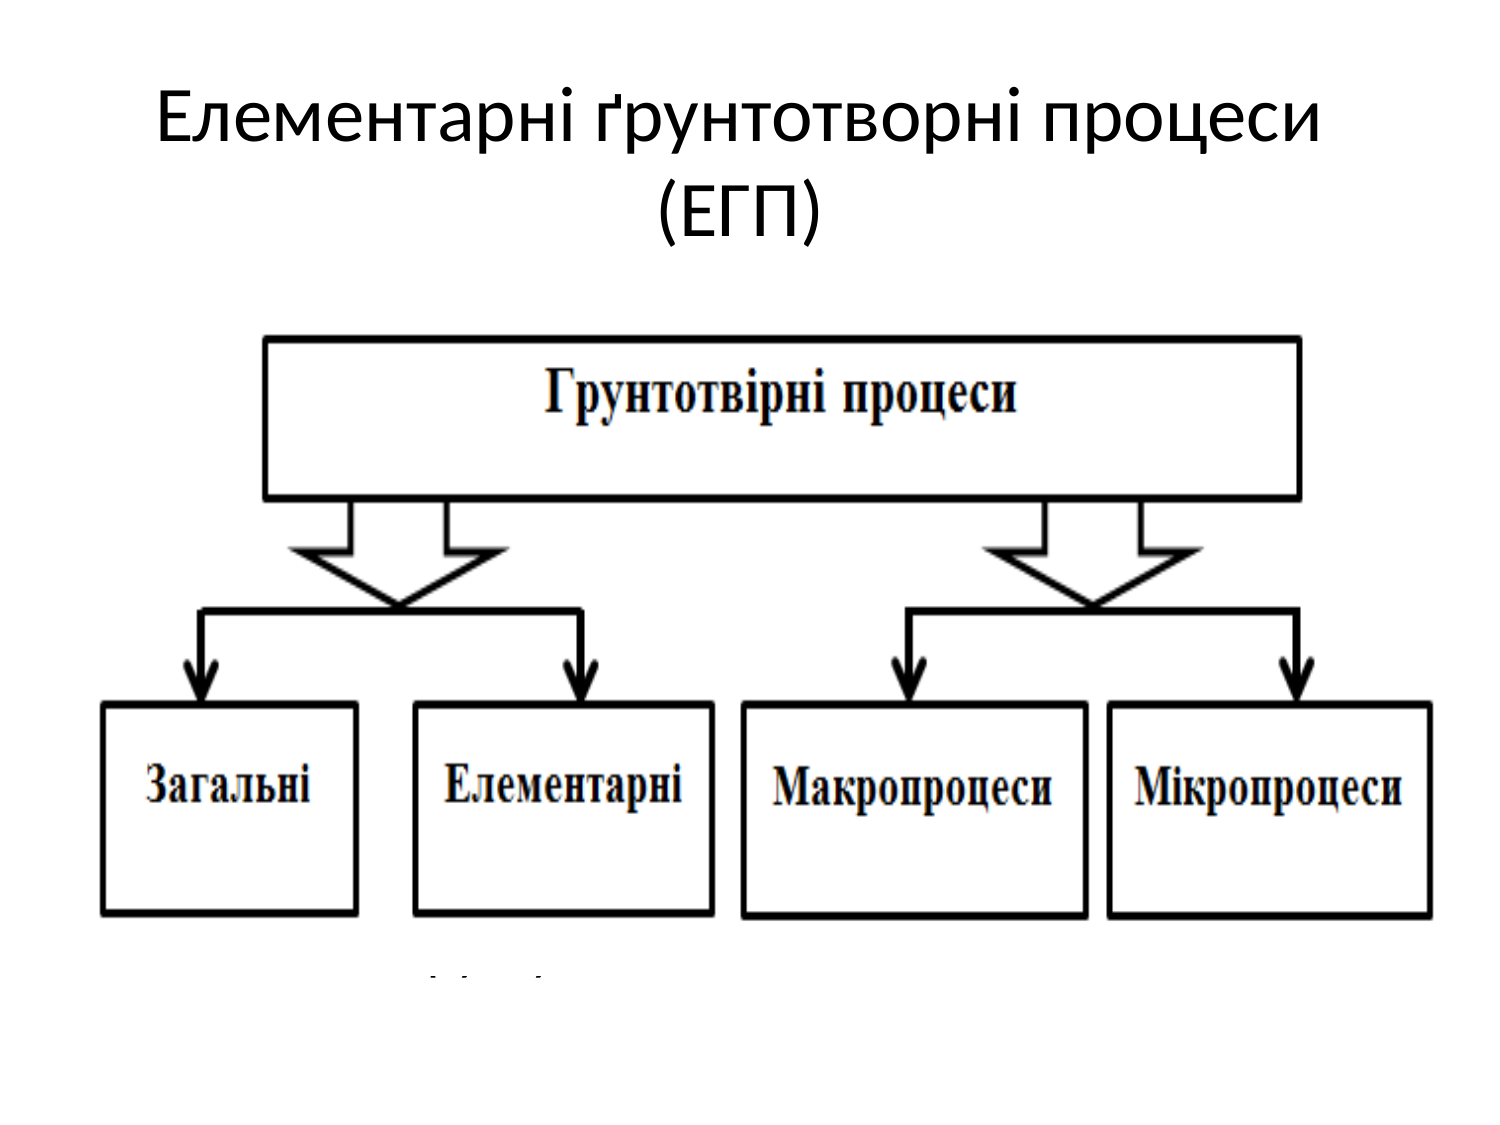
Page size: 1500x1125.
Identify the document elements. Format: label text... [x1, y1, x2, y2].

title Елементарні ґрунтотворні процеси (ЕГП) [64, 54, 1415, 261]
list ЕГП – це явище грунтотворення, властиве тільки ґрунтам, яке при відповідних природних сполученнях одних ЕГП з іншими визначає властивості ґрунтів на рівні генетичних типів, тобто насамперед будову профіля ґрунту або склад і співвідношення грунтових генетичних горизонтів. Процес ґрунтотворення – це сукупність різноманітних елементарних ґрунтових процесів, які формують склад твердої фази ґрунту, розчину і ґрунтового повітря, будову і властивості ґрунту. [41, 302, 1459, 1024]
picture [52, 314, 1471, 977]
